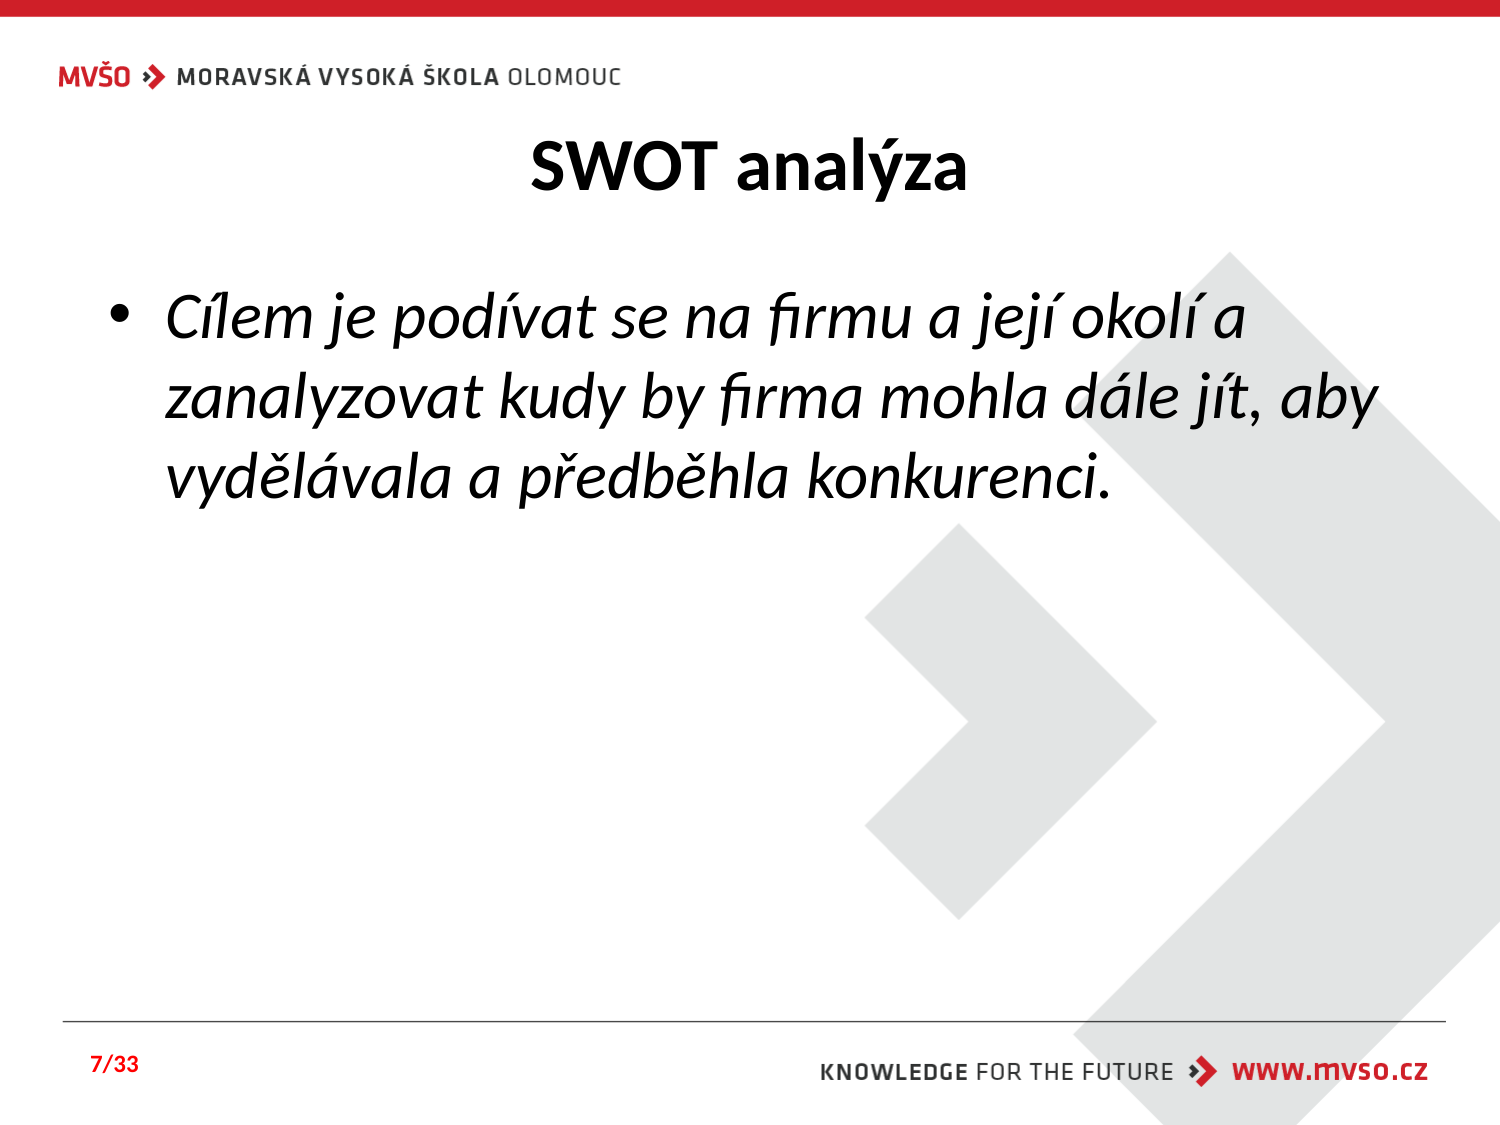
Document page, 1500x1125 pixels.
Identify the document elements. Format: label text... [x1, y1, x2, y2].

picture [0, 0, 1500, 1125]
text_box 7/33 [74, 1040, 213, 1085]
list Cílem je podívat se na firmu a její okolí a zanalyzovat kudy by firma mohla dále jít, aby vydělávala a předběhla konkurenci. [75, 264, 1425, 956]
title SWOT analýza [75, 66, 1425, 255]
